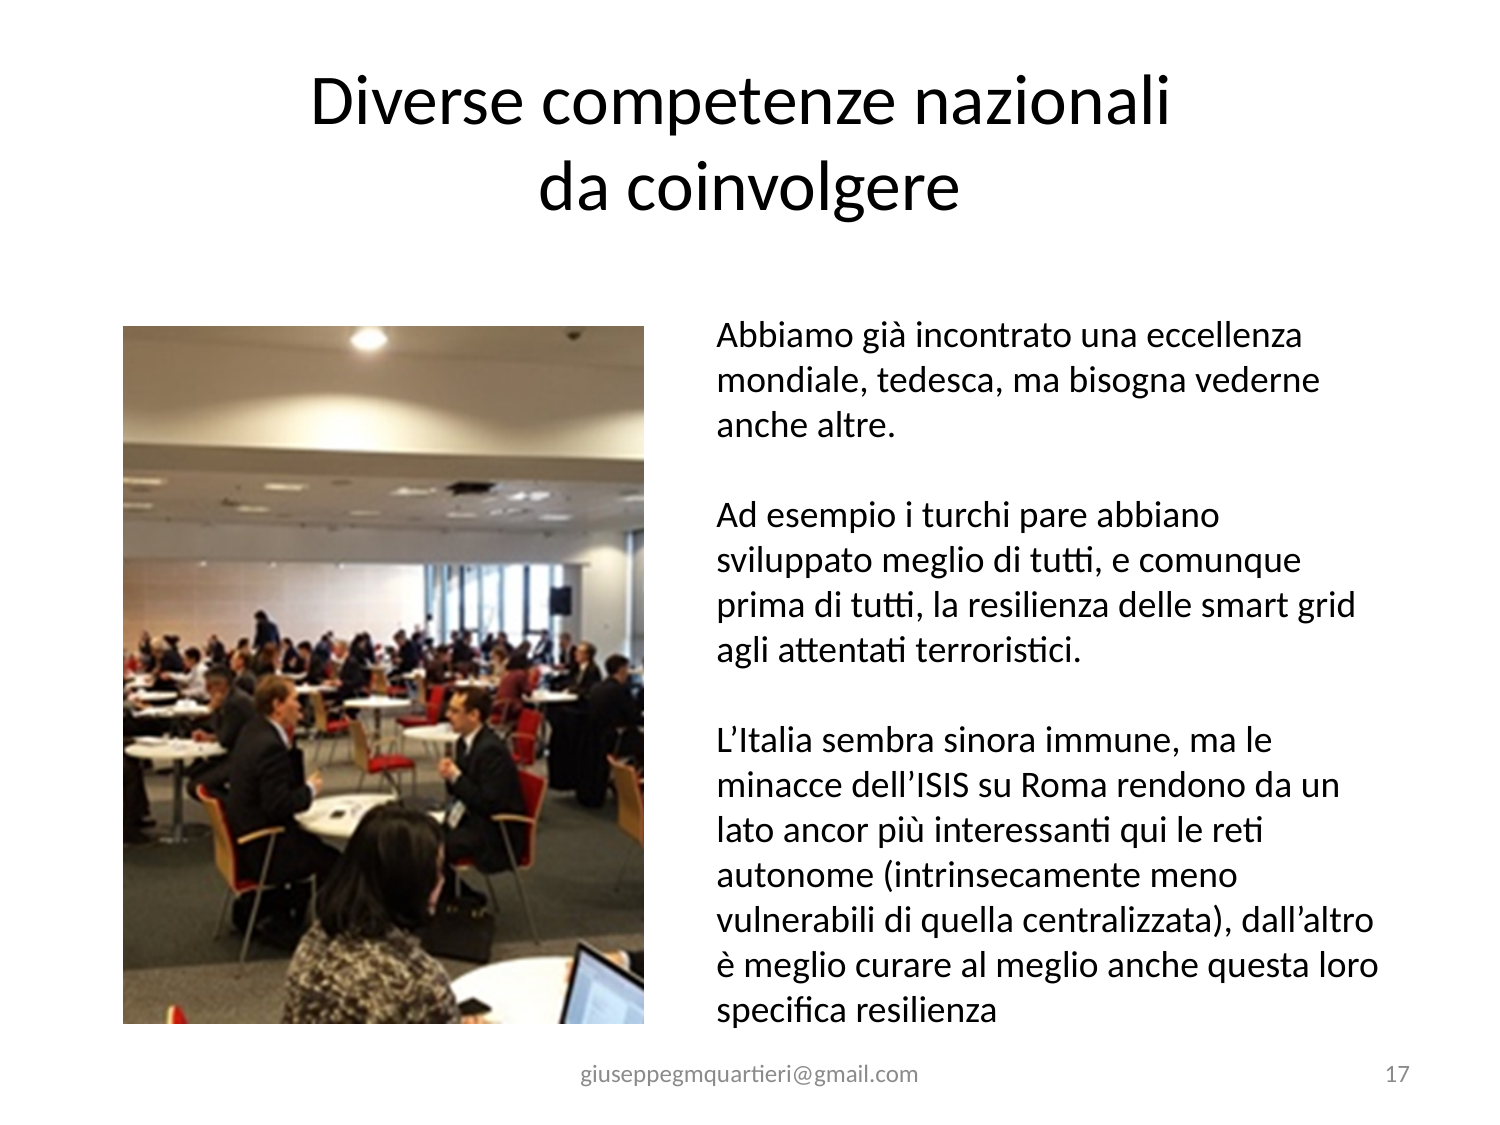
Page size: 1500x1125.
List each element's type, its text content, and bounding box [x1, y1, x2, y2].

title Diverse competenze nazionali da coinvolgere [75, 45, 1425, 233]
text_box Abbiamo già incontrato una eccellenza mondiale, tedesca, ma bisogna vederne anche altre. Ad esempio i turchi pare abbiano sviluppato meglio di tutti, e comunque prima di tutti, la resilienza delle smart grid agli attentati terroristici. L’Italia sembra sinora immune, ma le minacce dell’ISIS su Roma rendono da un lato ancor più interessanti qui le reti autonome (intrinsecamente meno vulnerabili di quella centralizzata), dall’altro è meglio curare al meglio anche questa loro specifica resilienza [701, 302, 1399, 1038]
footer giuseppegmquartieri@gmail.com [512, 1042, 988, 1103]
slide_number 17 [1074, 1042, 1425, 1103]
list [123, 326, 644, 1024]
